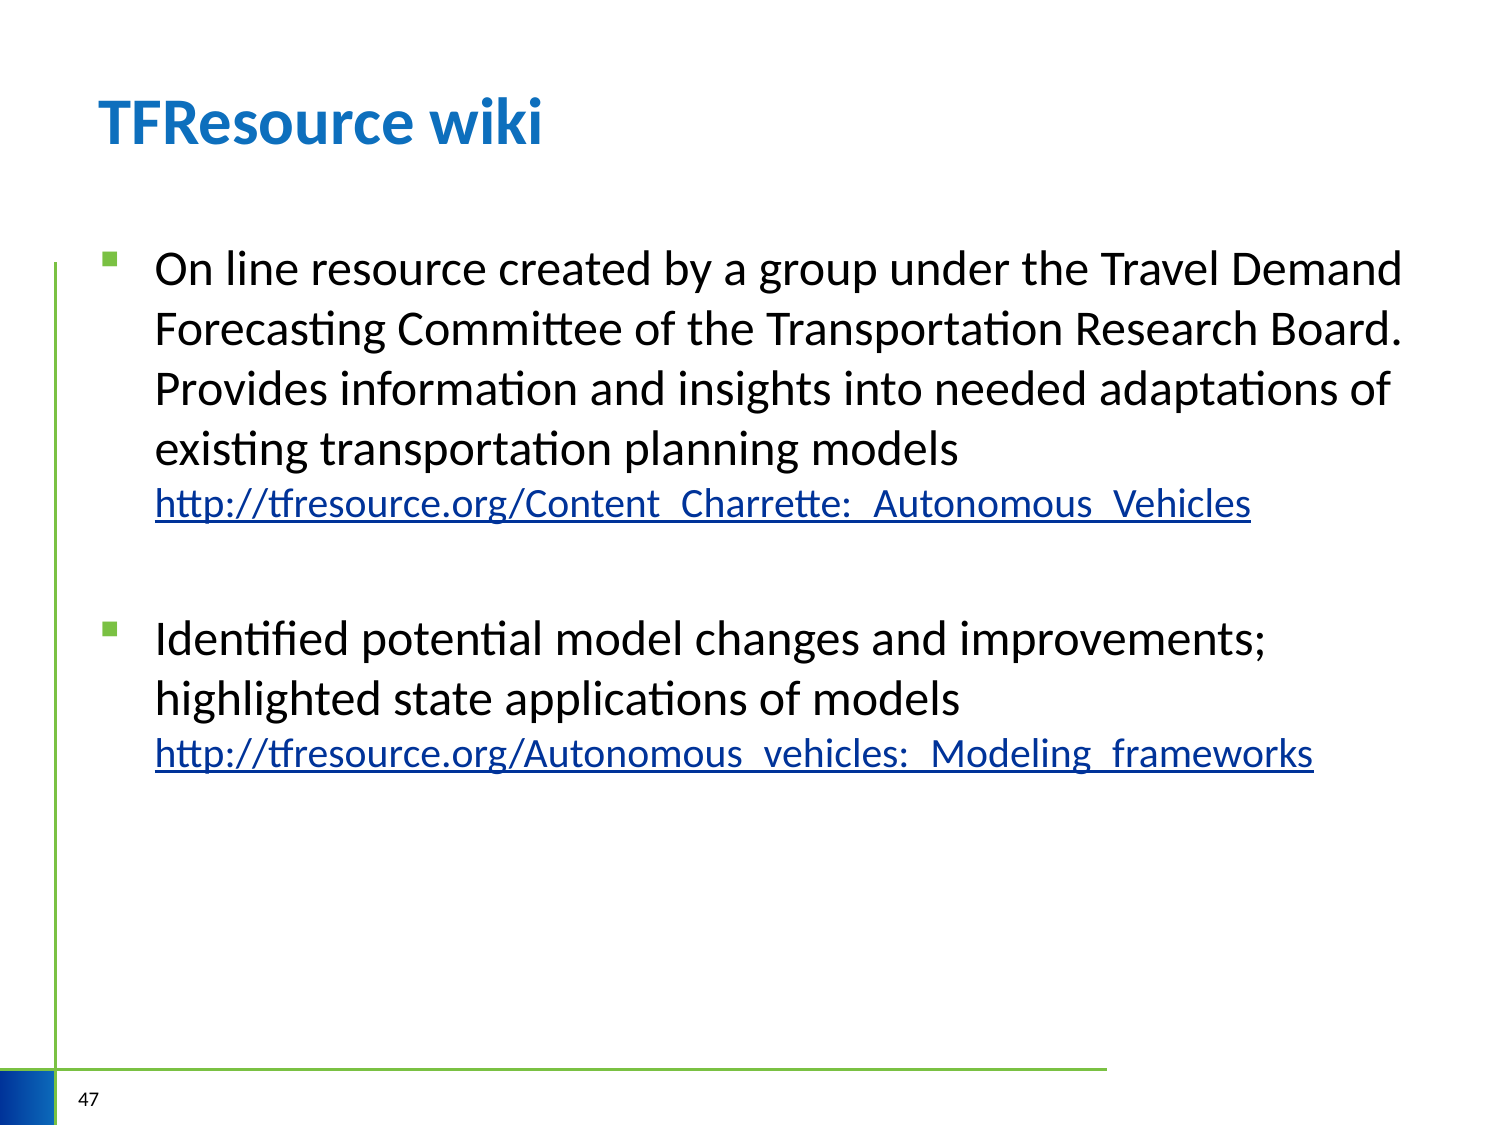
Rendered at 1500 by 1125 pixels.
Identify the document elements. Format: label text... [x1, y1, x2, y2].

slide_number 47 [63, 1077, 160, 1120]
list On line resource created by a group under the Travel Demand Forecasting Committee of the Transportation Research Board. Provides information and insights into needed adaptations of existing transportation planning models http://tfresource.org/Content_Charrette:_Autonomous_Vehicles Identified potential model changes and improvements; highlighted state applications of models http://tfresource.org/Autonomous_vehicles:_Modeling_frameworks [83, 228, 1425, 1025]
title TFResource wiki [83, 65, 1425, 171]
